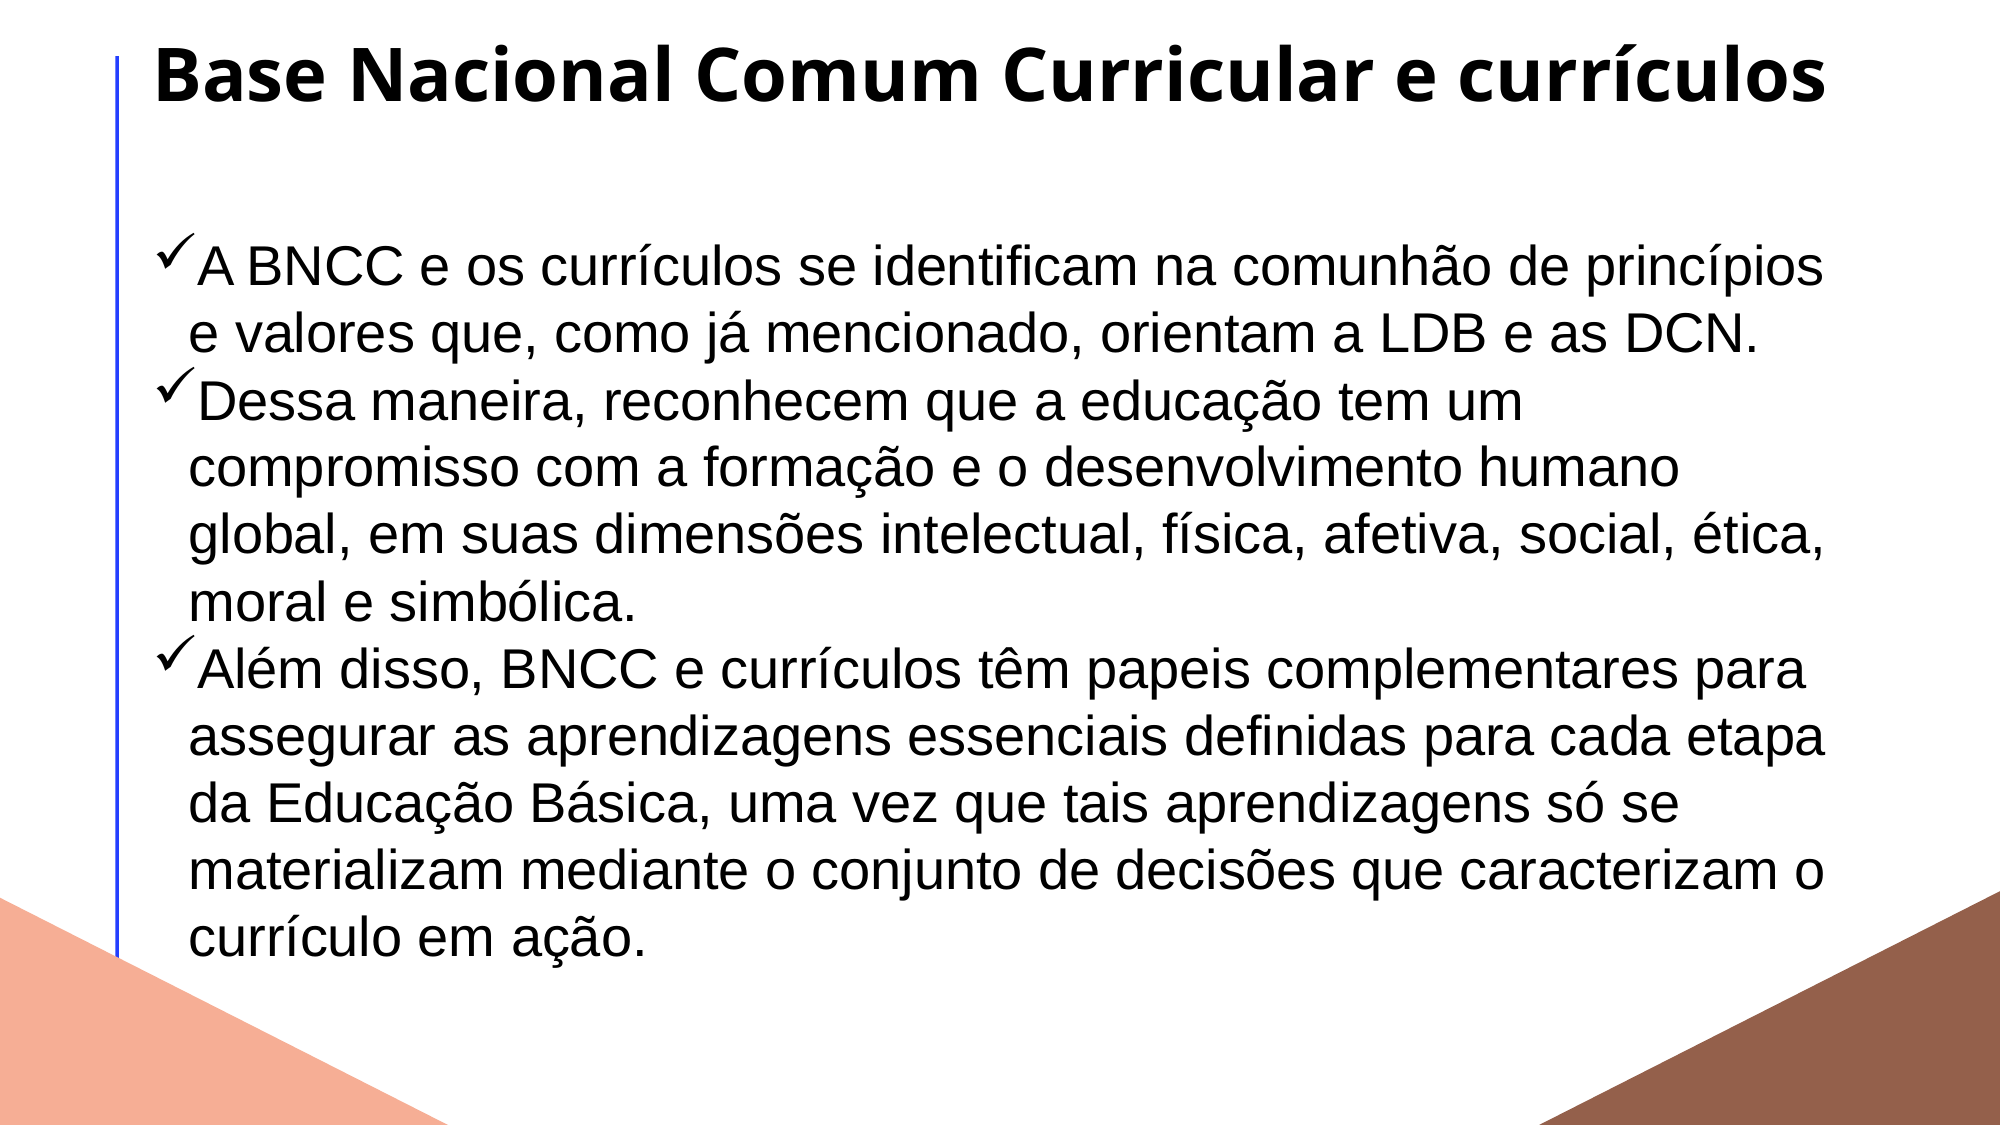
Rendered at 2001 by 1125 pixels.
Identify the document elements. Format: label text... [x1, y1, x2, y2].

title Base Nacional Comum Curricular e currículos [137, 26, 1863, 218]
text_box [1538, 889, 2000, 1125]
list A BNCC e os currículos se identificam na comunhão de princípios e valores que, como já mencionado, orientam a LDB e as DCN. Dessa maneira, reconhecem que a educação tem um compromisso com a formação e o desenvolvimento humano global, em suas dimensões intelectual, física, afetiva, social, ética, moral e simbólica. Além disso, BNCC e currículos têm papeis complementares para assegurar as aprendizagens essenciais definidas para cada etapa da Educação Básica, uma vez que tais aprendizagens só se materializam mediante o conjunto de decisões que caracterizam o currículo em ação. [137, 222, 1863, 1014]
text_box [0, 896, 451, 1125]
